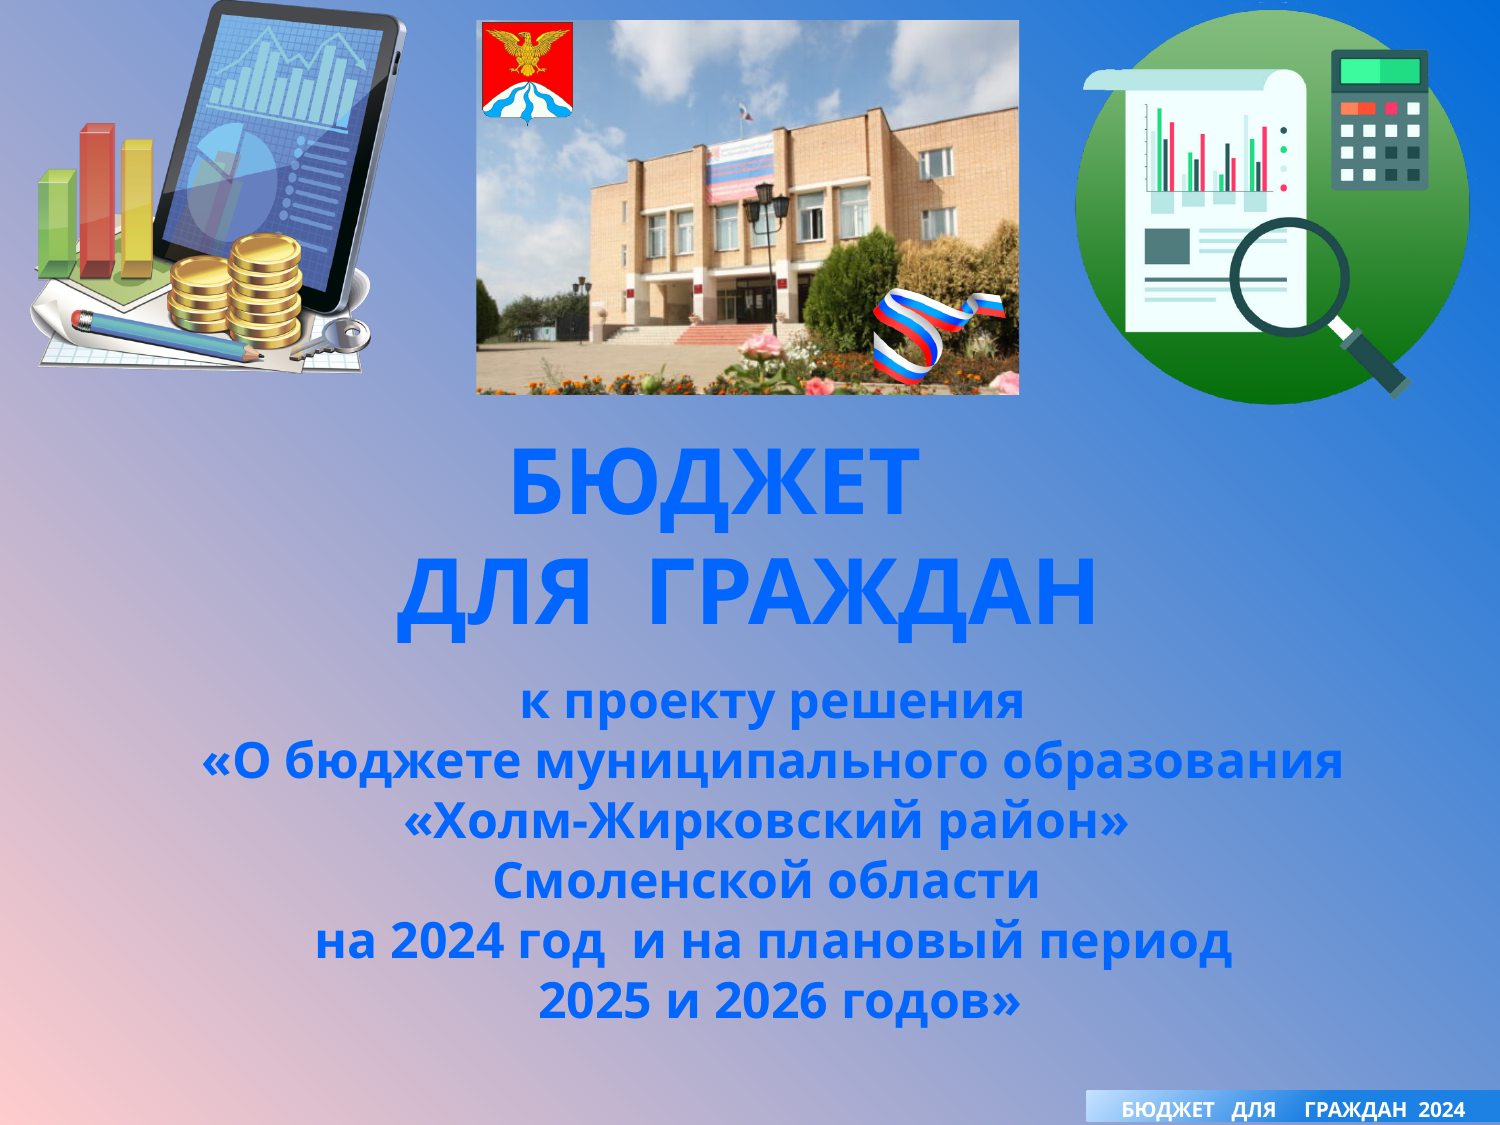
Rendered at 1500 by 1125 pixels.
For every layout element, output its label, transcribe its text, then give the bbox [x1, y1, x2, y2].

text_box БЮДЖЕТ ДЛЯ ГРАЖДАН 2024 [1086, 1090, 1500, 1122]
text_box БЮДЖЕТ ДЛЯ ГРАЖДАН [0, 415, 1500, 651]
text_box к проекту решения «О бюджете муниципального образования «Холм-Жирковский район» Смоленской области на 2024 год и на плановый период 2025 и 2026 годов» [171, 661, 1376, 1036]
picture [27, 0, 407, 374]
picture [476, 0, 1500, 462]
